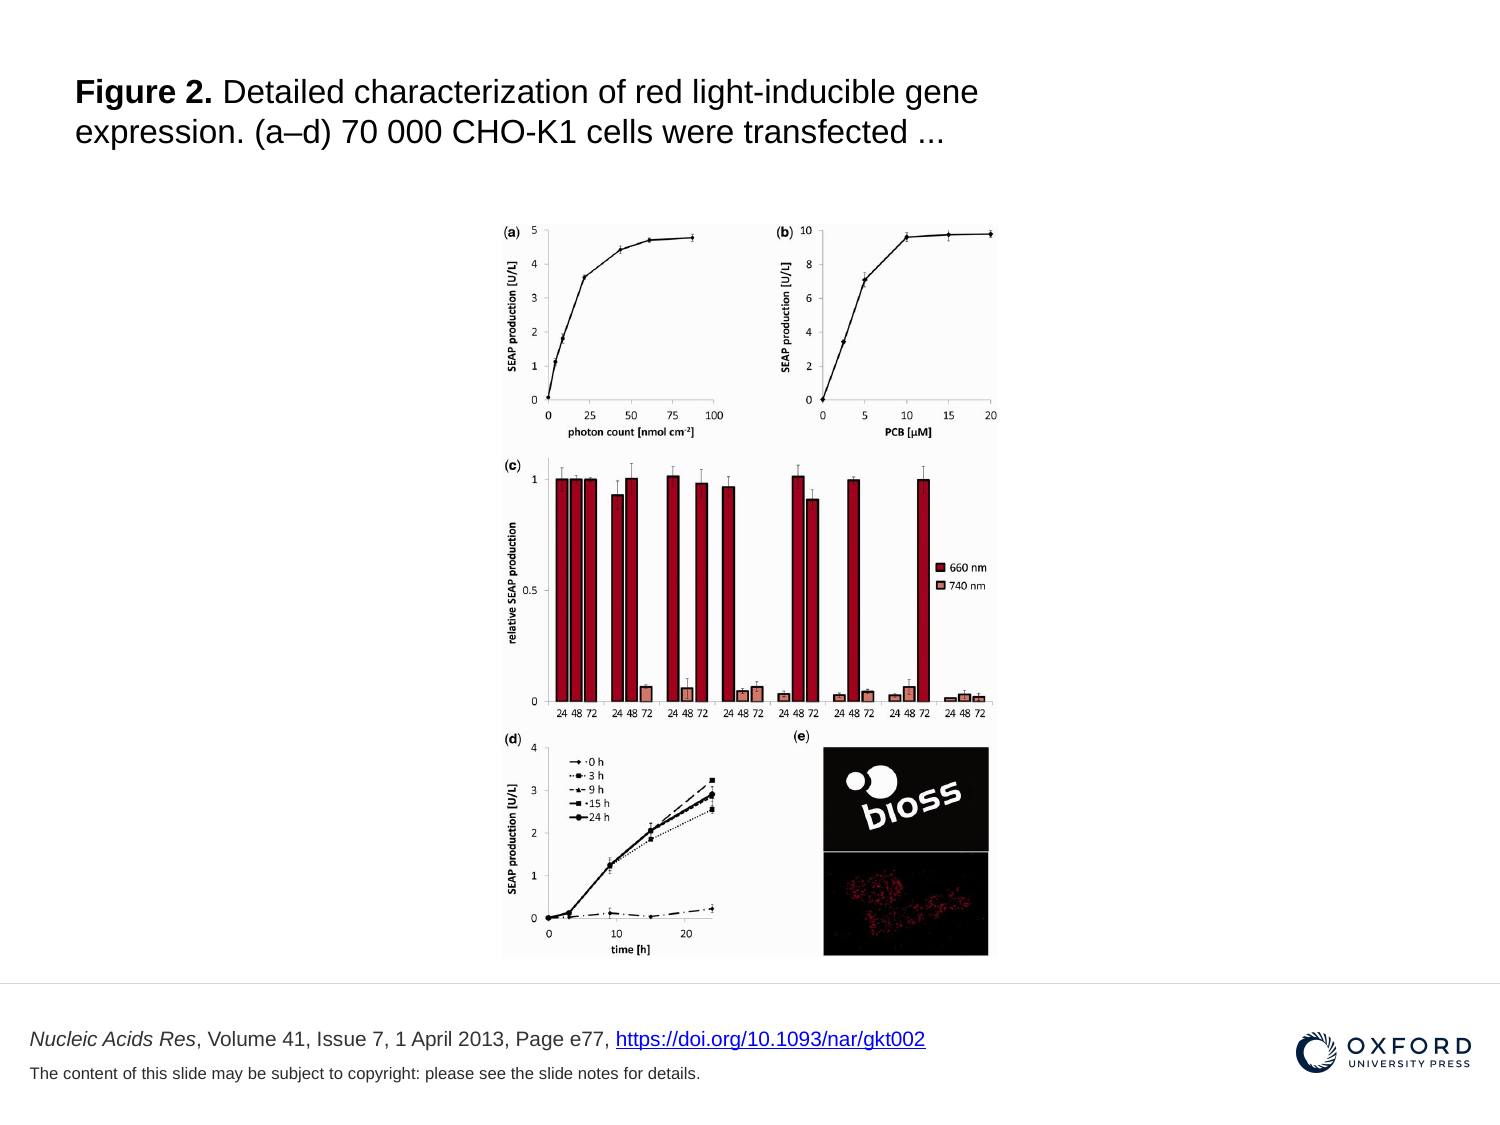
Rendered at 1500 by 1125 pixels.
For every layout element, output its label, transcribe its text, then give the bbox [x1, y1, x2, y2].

footer Nucleic Acids Res, Volume 41, Issue 7, 1 April 2013, Page e77, https://doi.org/10.1093/nar/gkt002 The content of this slide may be subject to copyright: please see the slide notes for details. [0, 983, 1260, 1125]
title Figure 2. Detailed characterization of red light-inducible gene expression. (a–d) 70 000 CHO-K1 cells were transfected ... [75, 69, 1078, 171]
picture [1296, 1032, 1471, 1073]
picture [502, 224, 998, 957]
